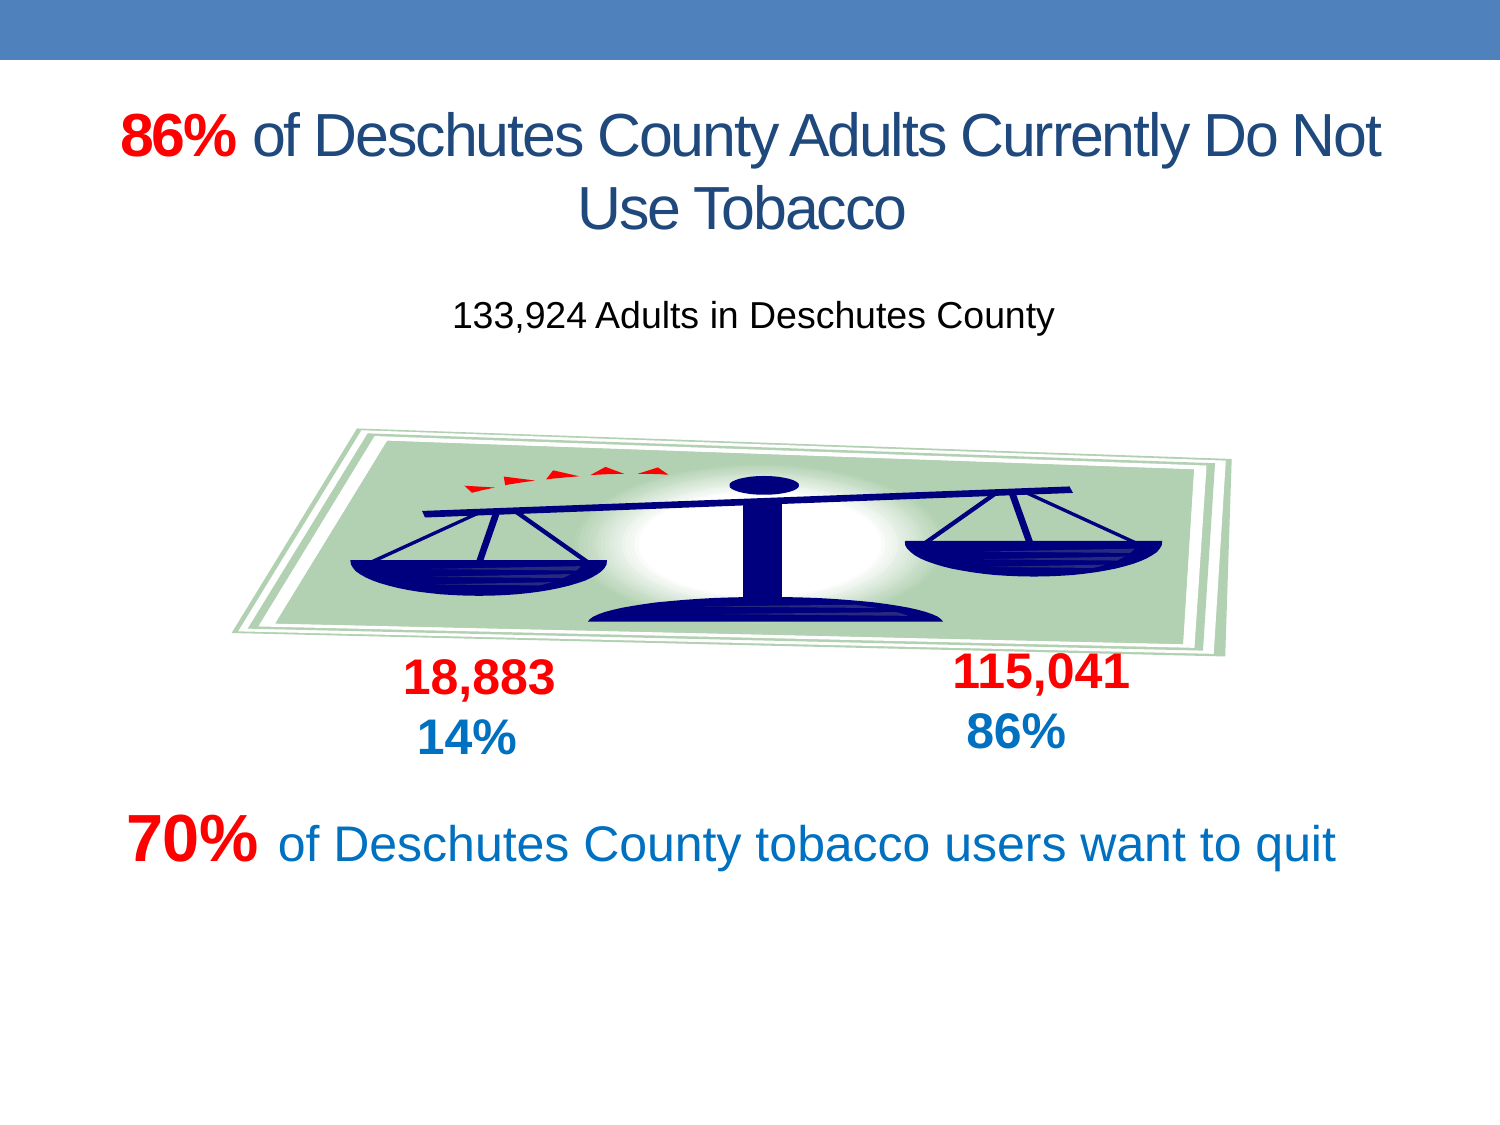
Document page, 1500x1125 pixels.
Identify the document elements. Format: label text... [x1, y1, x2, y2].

title 86% of Deschutes County Adults Currently Do Not Use Tobacco [75, 87, 1425, 250]
text_box 115,041 86% [937, 667, 1152, 766]
text_box 133,924 Adults in Deschutes County [437, 283, 1113, 343]
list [231, 428, 1232, 657]
text_box 70% of Deschutes County tobacco users want to quit [111, 787, 1352, 883]
text_box 18,883 14% [388, 667, 571, 773]
